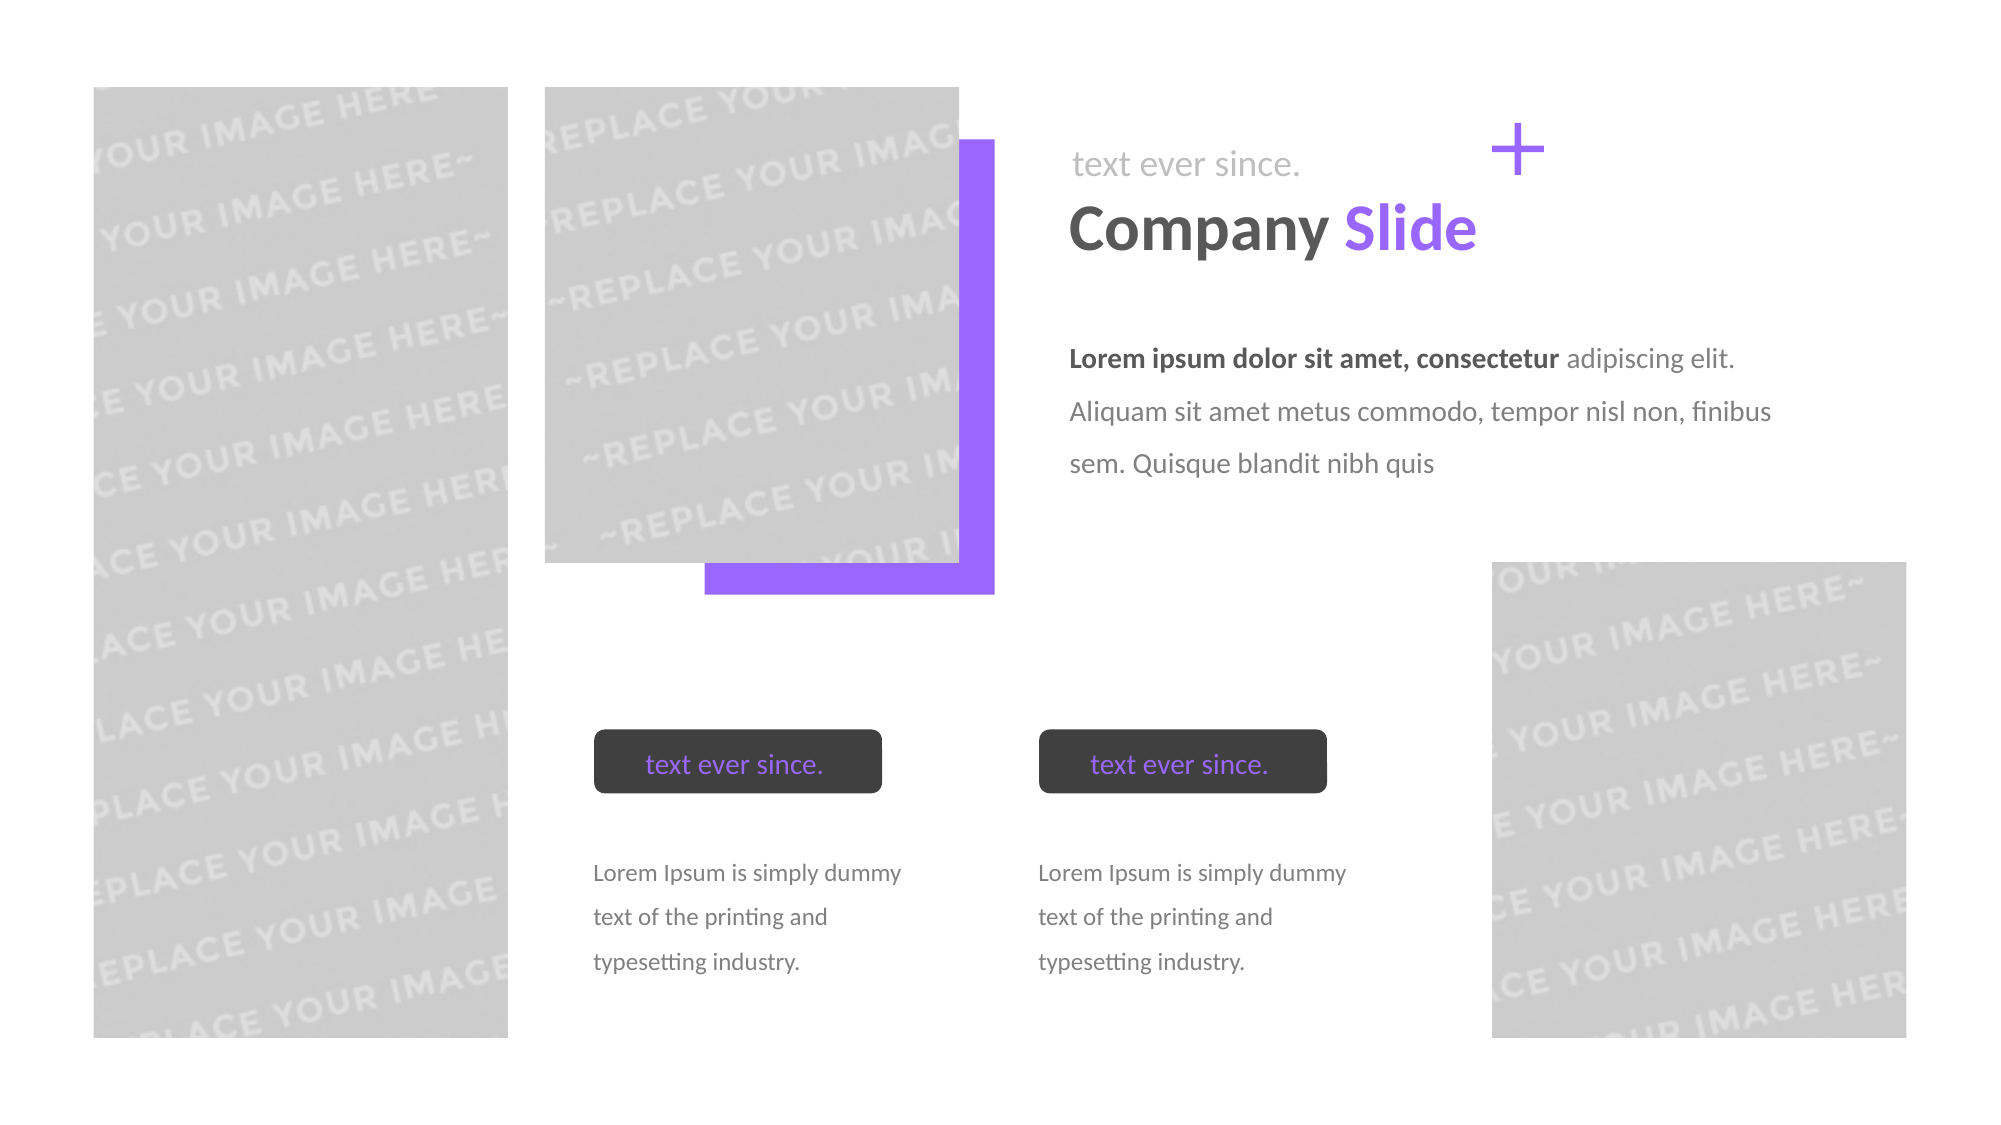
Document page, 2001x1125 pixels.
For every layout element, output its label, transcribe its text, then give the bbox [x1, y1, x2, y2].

text_box text ever since. [630, 720, 846, 788]
text_box text ever since. [1057, 109, 1326, 192]
text_box [593, 728, 884, 795]
picture [544, 87, 960, 563]
text_box Lorem Ipsum is simply dummy text of the printing and typesetting industry. [1023, 833, 1398, 984]
text_box Lorem ipsum dolor sit amet, consectetur adipiscing elit. Aliquam sit amet metus commodo, tempor nisl non, finibus sem. Quisque blandit nibh quis [1054, 314, 1824, 488]
picture [93, 87, 508, 1038]
picture [1492, 562, 1907, 1038]
text_box Lorem Ipsum is simply dummy text of the printing and typesetting industry. [578, 833, 953, 984]
text_box [1038, 728, 1329, 795]
text_box [1491, 122, 1545, 176]
text_box text ever since. [1075, 720, 1291, 788]
text_box Company Slide [1054, 185, 1634, 291]
